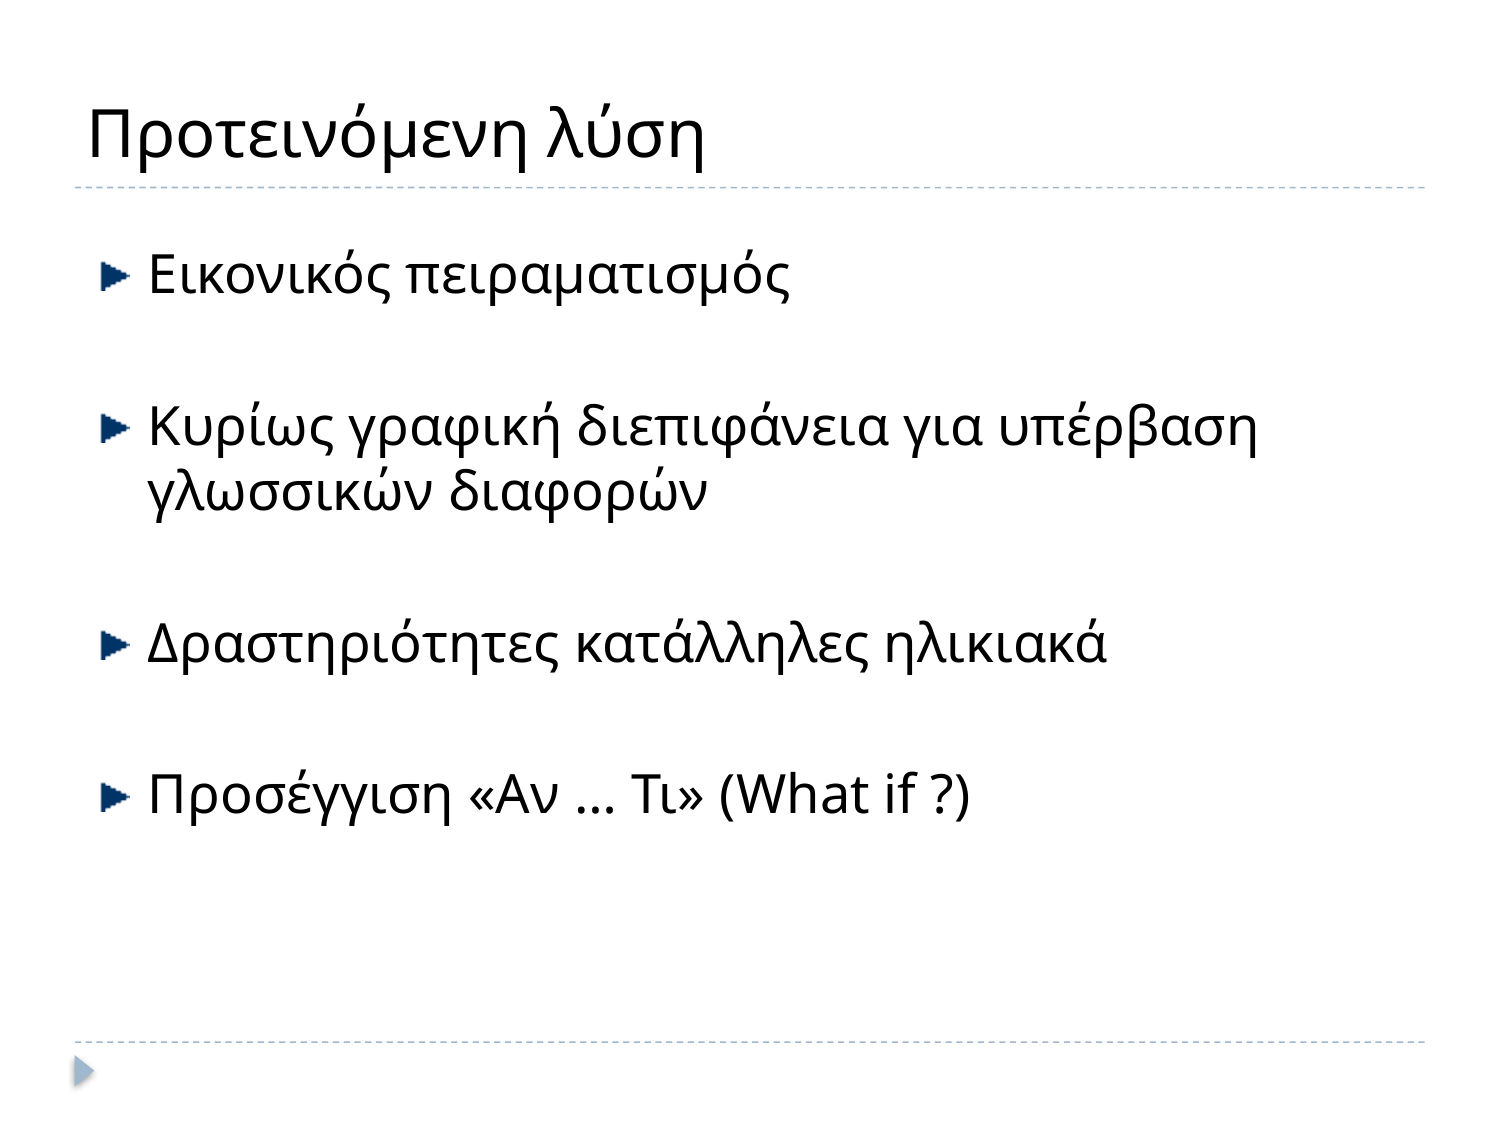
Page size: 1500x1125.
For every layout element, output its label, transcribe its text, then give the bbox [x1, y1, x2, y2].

picture [91, 404, 130, 443]
text_box Προτεινόμενη λύση [0, 0, 1500, 242]
text_box Εικονικός πειραματισμός Κυρίως γραφική διεπιφάνεια για υπέρβαση γλωσσικών διαφορών Δραστηριότητες κατάλληλες ηλικιακά Προσέγγιση «Αν … Τι» (What if ?) [76, 231, 1500, 1012]
picture [91, 773, 130, 812]
picture [91, 252, 130, 291]
picture [91, 621, 130, 660]
